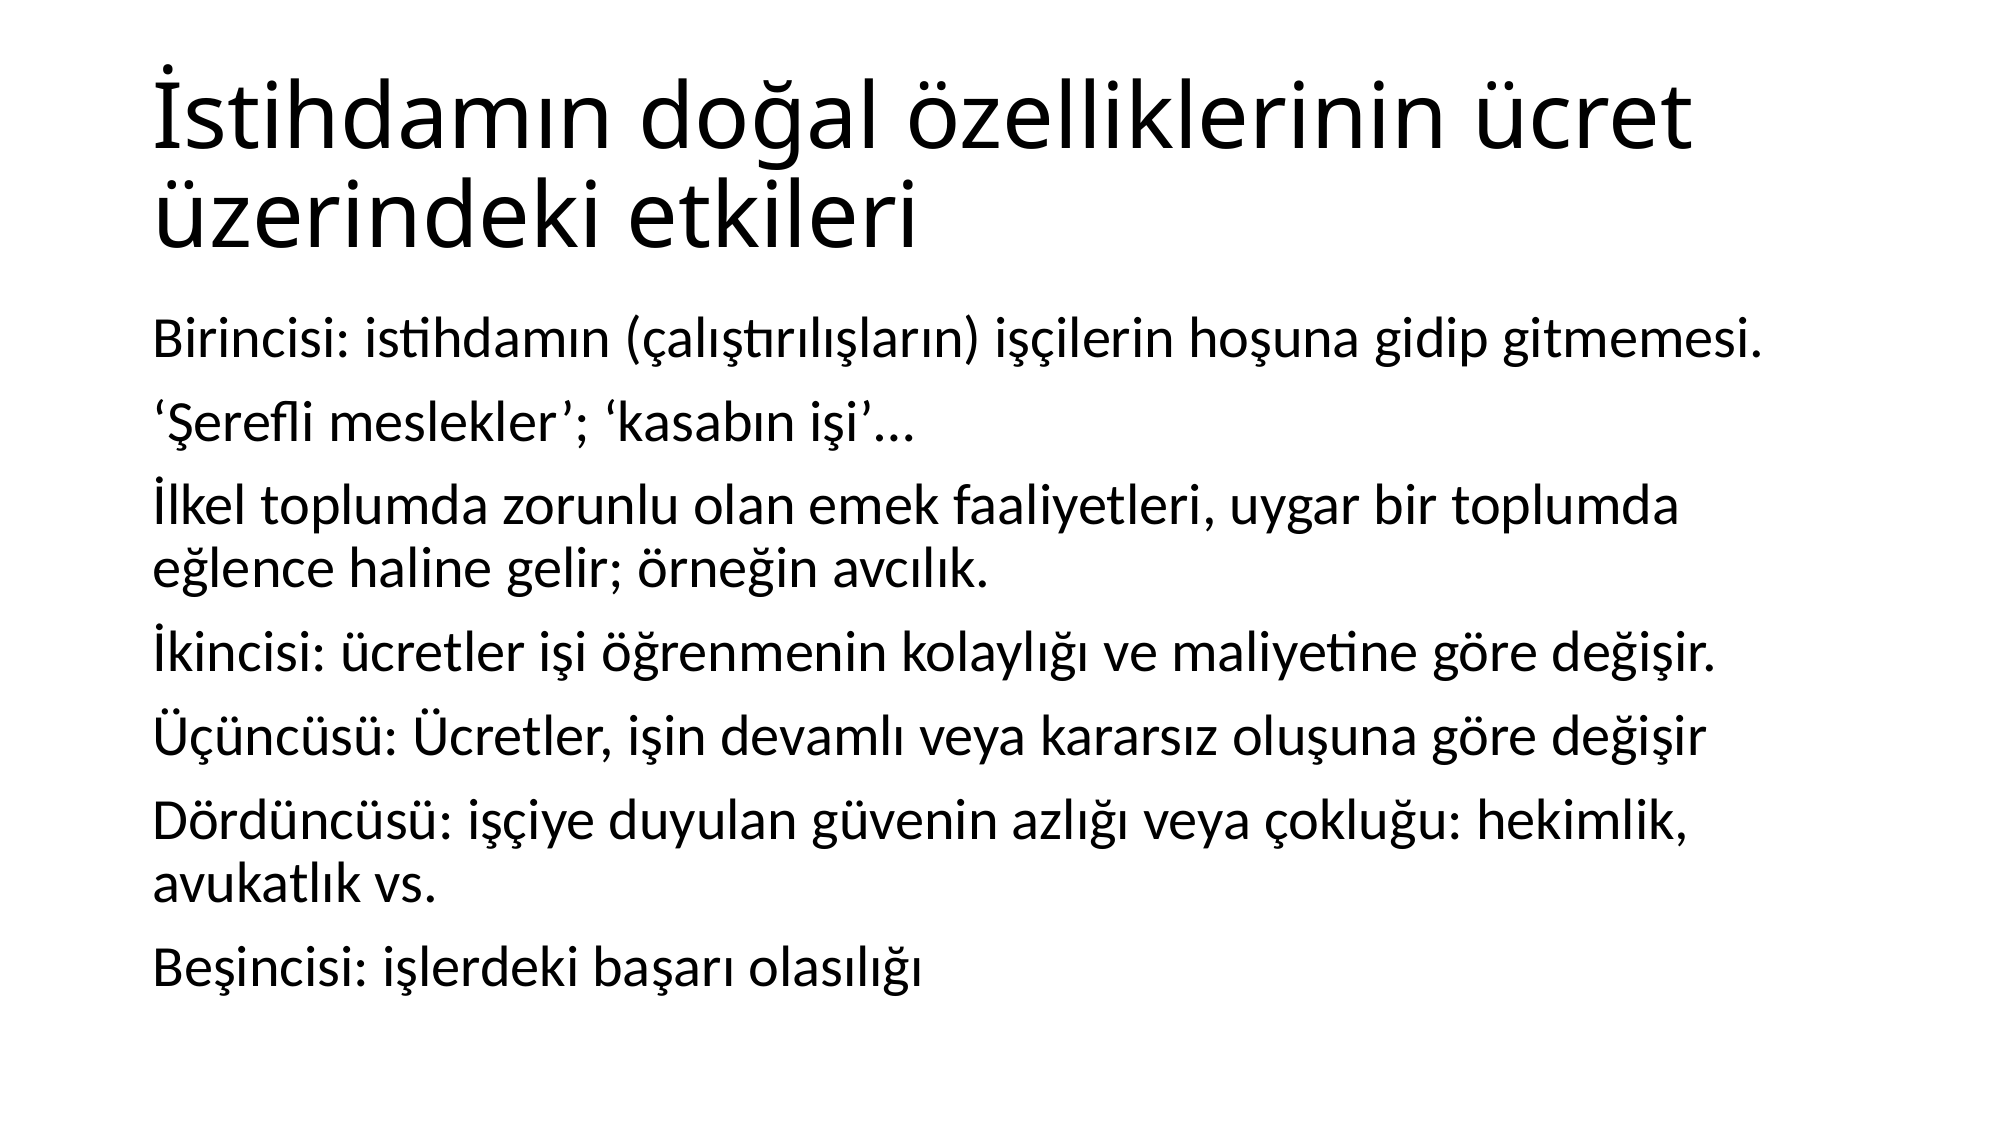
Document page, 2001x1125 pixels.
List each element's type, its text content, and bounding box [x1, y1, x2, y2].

list Birincisi: istihdamın (çalıştırılışların) işçilerin hoşuna gidip gitmemesi. ‘Şerefli meslekler’; ‘kasabın işi’… İlkel toplumda zorunlu olan emek faaliyetleri, uygar bir toplumda eğlence haline gelir; örneğin avcılık. İkincisi: ücretler işi öğrenmenin kolaylığı ve maliyetine göre değişir. Üçüncüsü: Ücretler, işin devamlı veya kararsız oluşuna göre değişir Dördüncüsü: işçiye duyulan güvenin azlığı veya çokluğu: hekimlik, avukatlık vs. Beşincisi: işlerdeki başarı olasılığı [137, 299, 1863, 1014]
title İstihdamın doğal özelliklerinin ücret üzerindeki etkileri [137, 59, 1863, 278]
